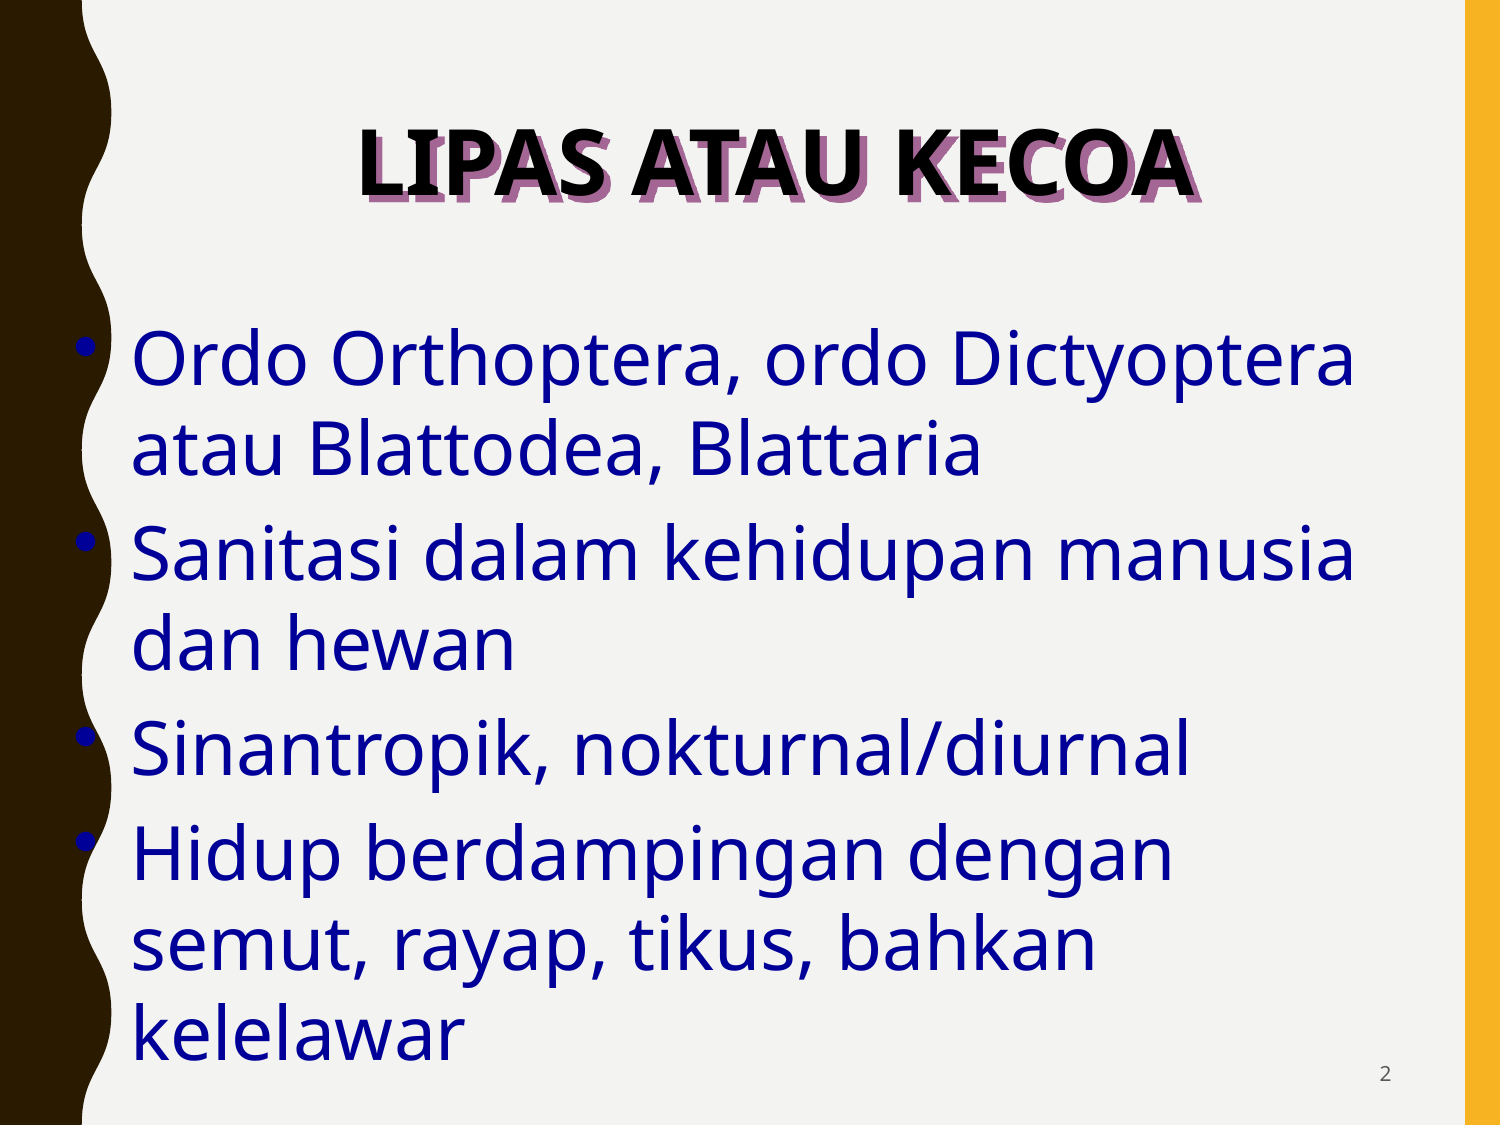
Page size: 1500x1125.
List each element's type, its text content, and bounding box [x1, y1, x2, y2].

text_box [76, 66, 1388, 254]
slide_number 2 [1059, 1045, 1407, 1103]
text_box Ordo Orthoptera, ordo Dictyoptera atau Blattodea, Blattaria Sanitasi dalam kehidupan manusia dan hewan Sinantropik, nokturnal/diurnal Hidup berdampingan dengan semut, rayap, tikus, bahkan kelelawar [59, 303, 1447, 1029]
text_box LIPAS ATAU KECOA [137, 62, 1413, 256]
